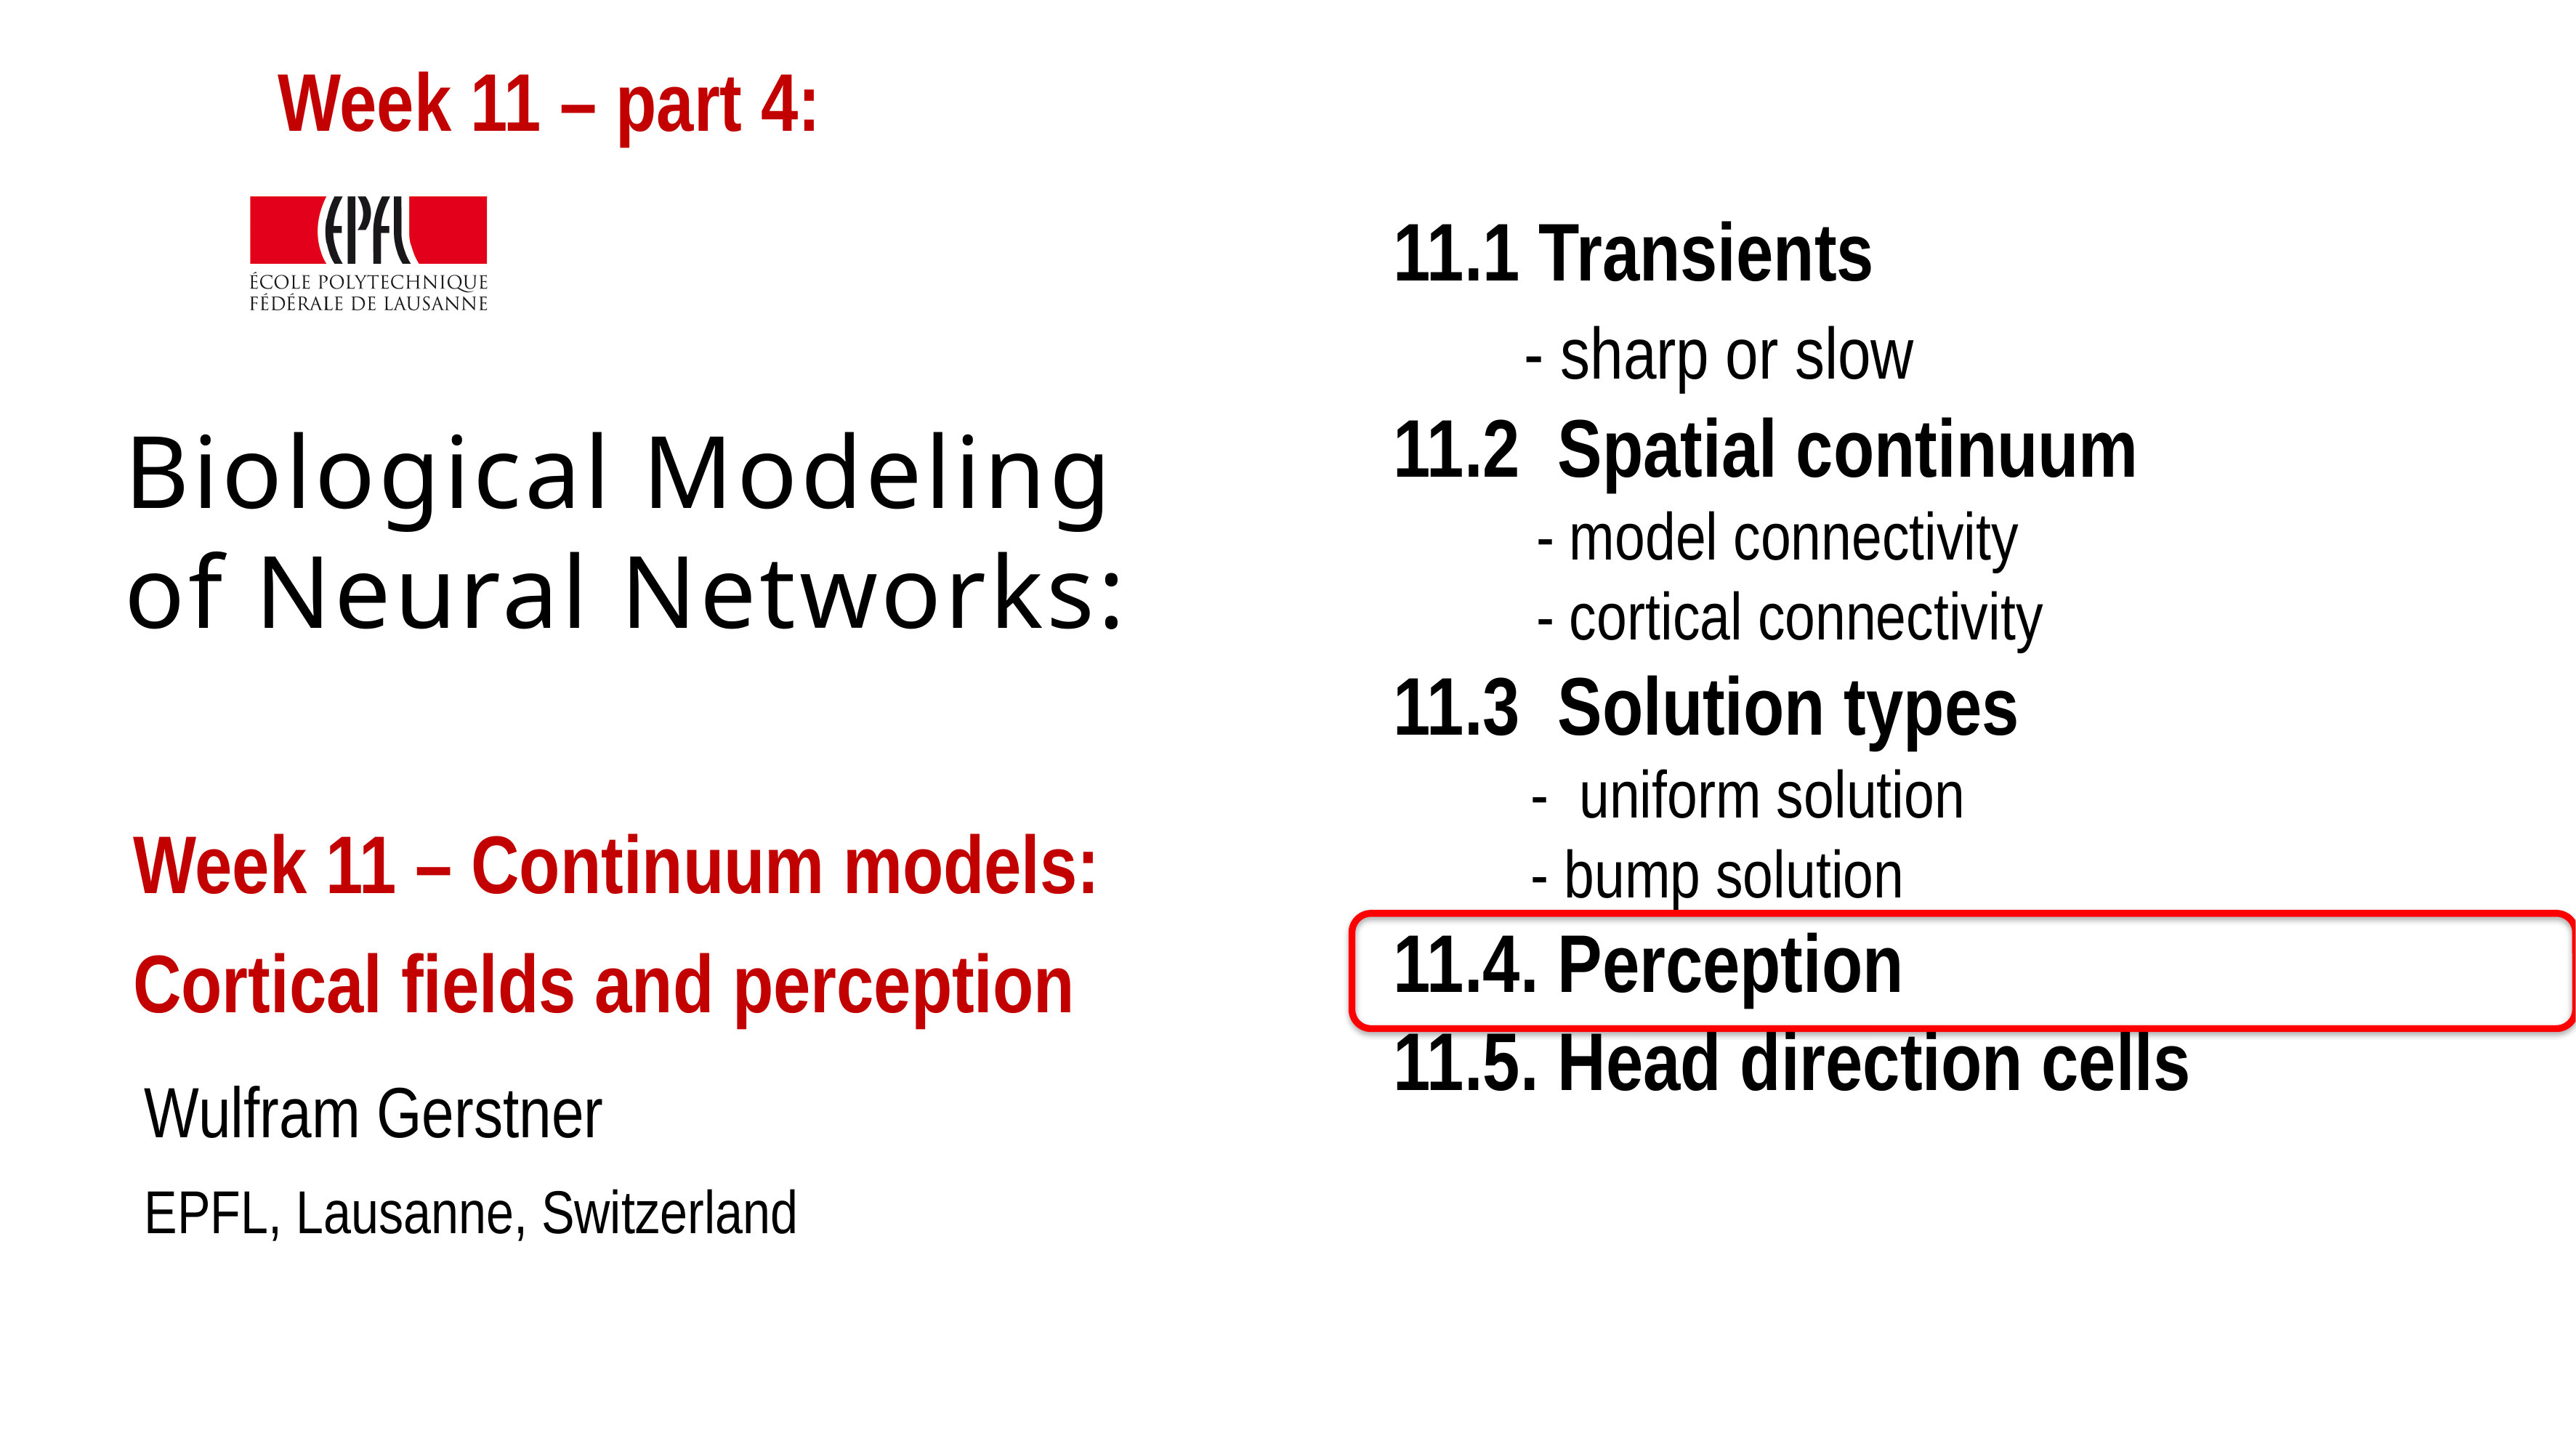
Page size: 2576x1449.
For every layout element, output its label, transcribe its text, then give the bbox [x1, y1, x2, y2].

text_box [1351, 913, 2576, 1030]
text_box 11.1 Transients - sharp or slow 11.2 Spatial continuum - model connectivity - cortical connectivity 11.3 Solution types - uniform solution - bump solution 11.4. Perception 11.5. Head direction cells [1322, 70, 2564, 1235]
list Week 11 – Continuum models: Cortical fields and perception [122, 806, 1322, 1061]
title Biological Modeling of Neural Networks: [113, 403, 1216, 752]
text_box Week 11 – part 4: [229, 44, 2536, 153]
picture [242, 188, 495, 318]
list Wulfram Gerstner EPFL, Lausanne, Switzerland [133, 1060, 1044, 1288]
